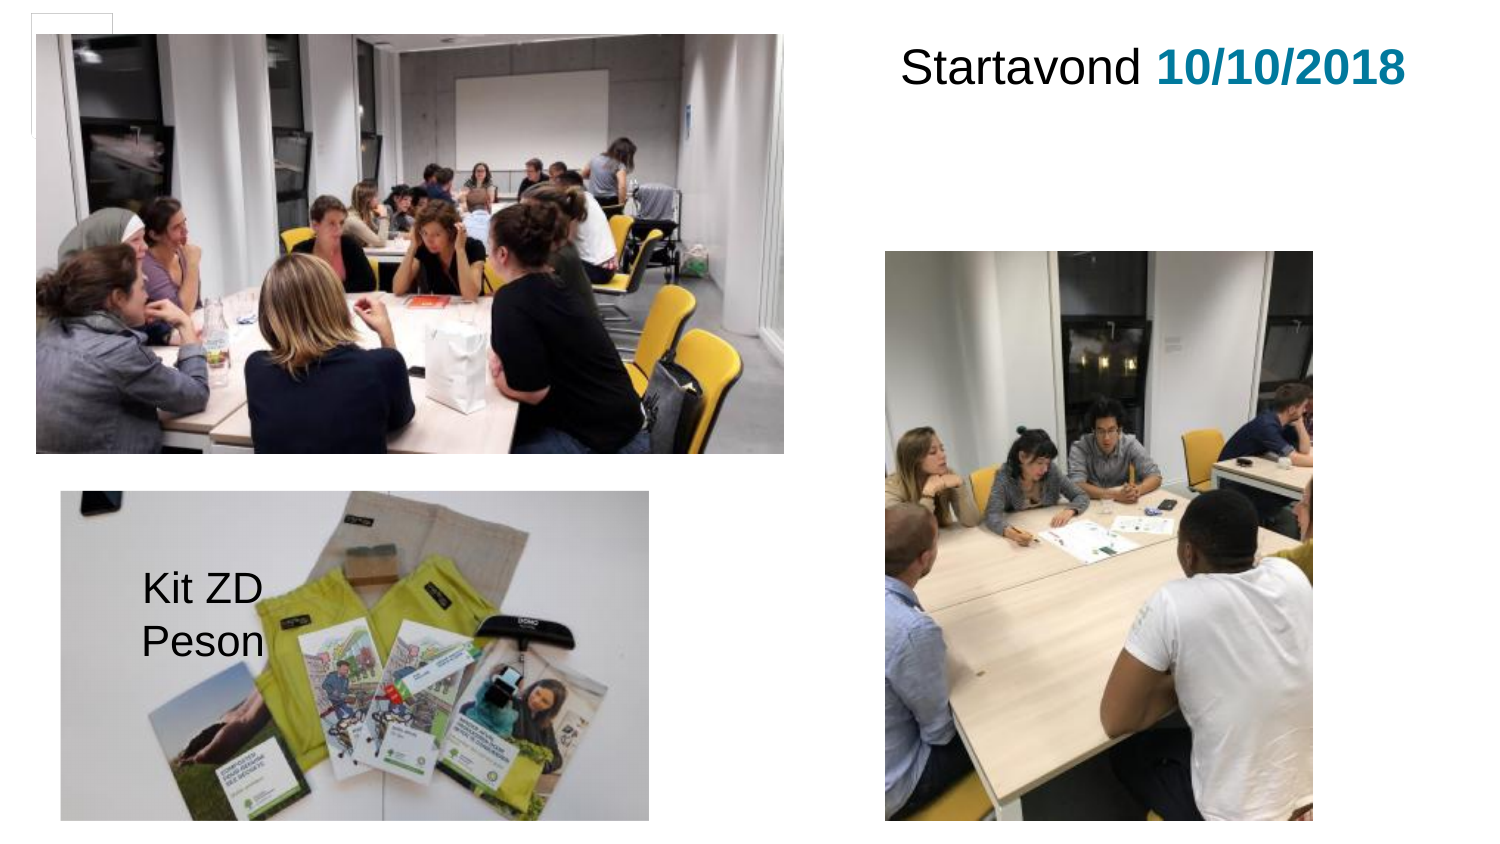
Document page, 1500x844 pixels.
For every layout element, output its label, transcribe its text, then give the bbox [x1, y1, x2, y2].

picture [29, 11, 784, 844]
title Startavond 10/10/2018 [824, 34, 1482, 235]
picture [885, 251, 1313, 821]
text_box Kit ZD Peson [116, 549, 183, 668]
